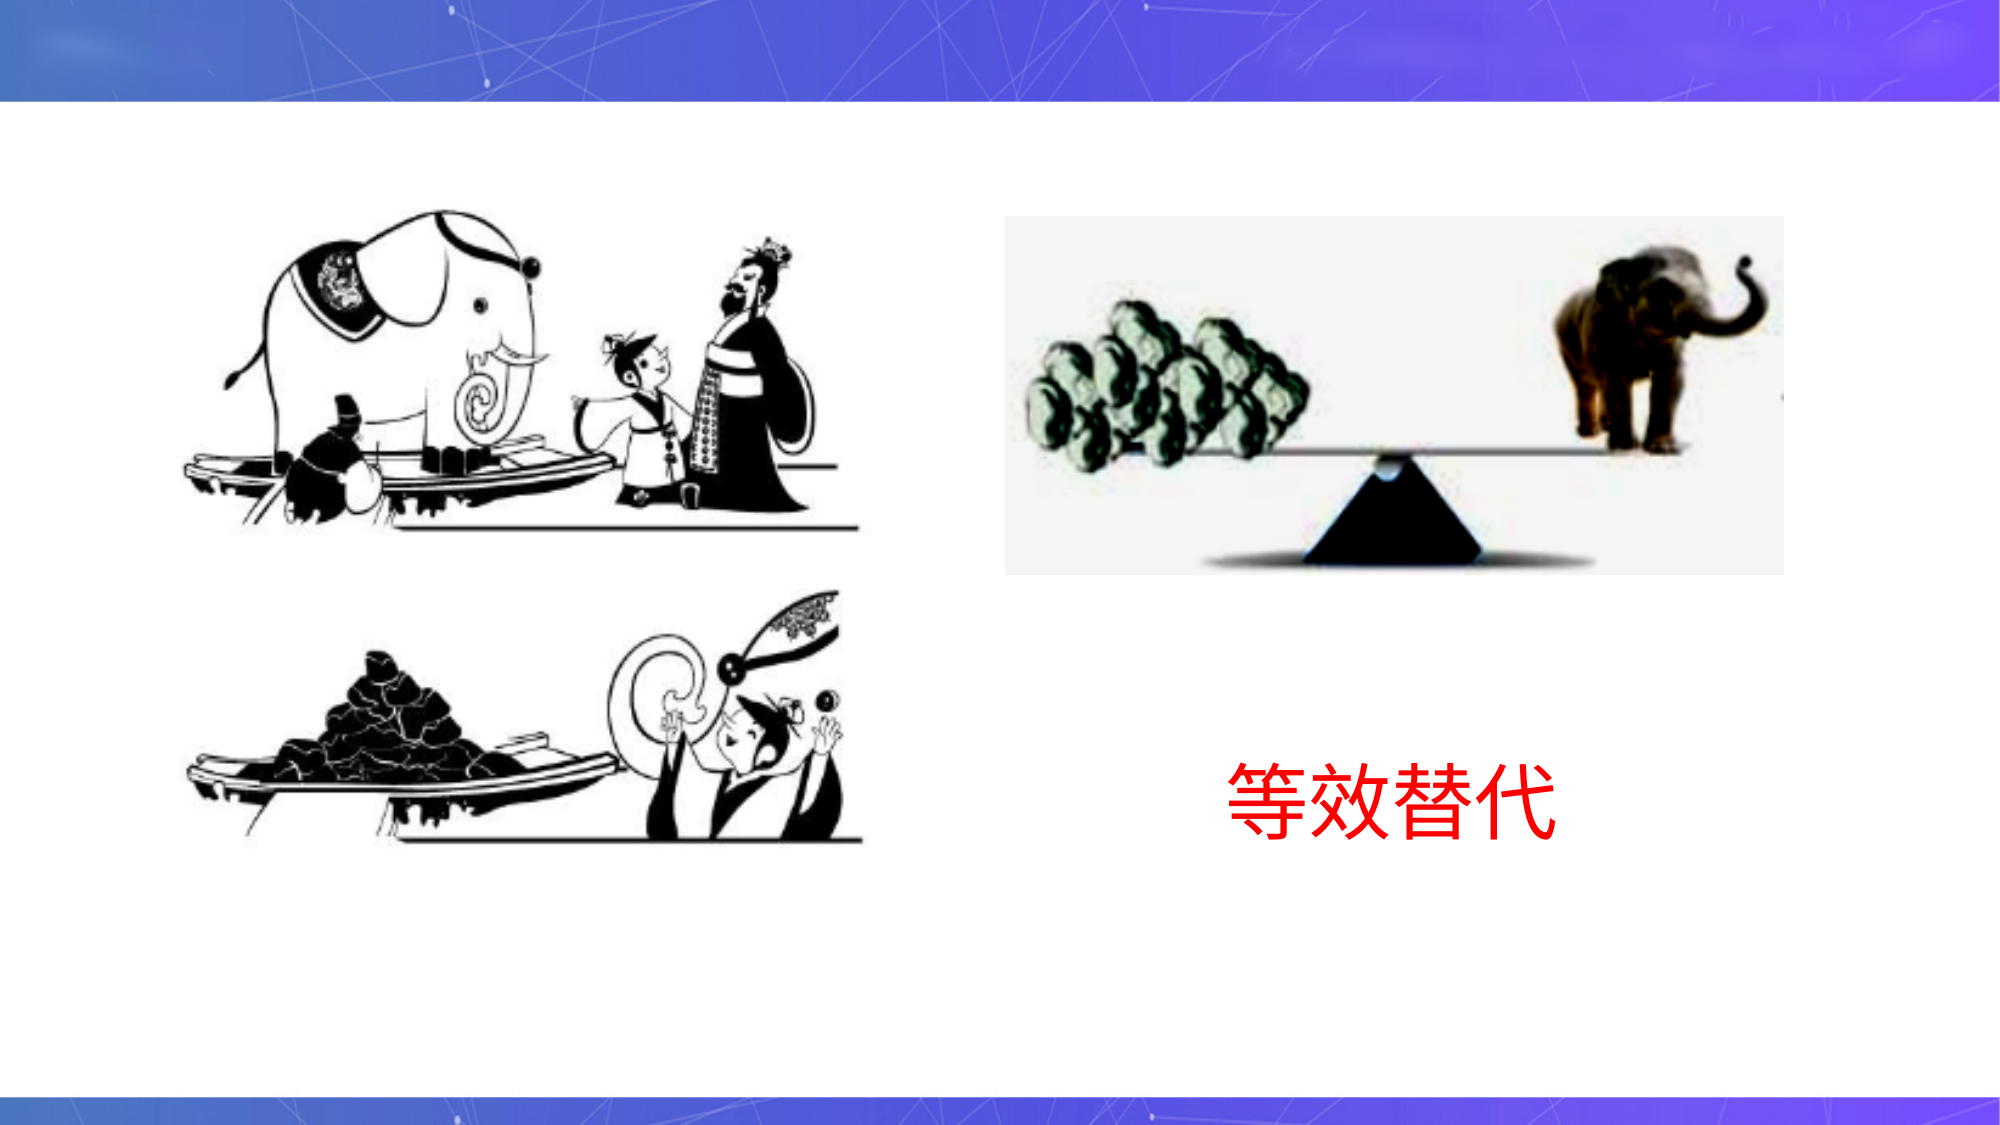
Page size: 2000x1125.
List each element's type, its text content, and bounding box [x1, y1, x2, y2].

text_box 等效替代 [1210, 742, 1625, 858]
picture [0, 0, 2000, 1125]
